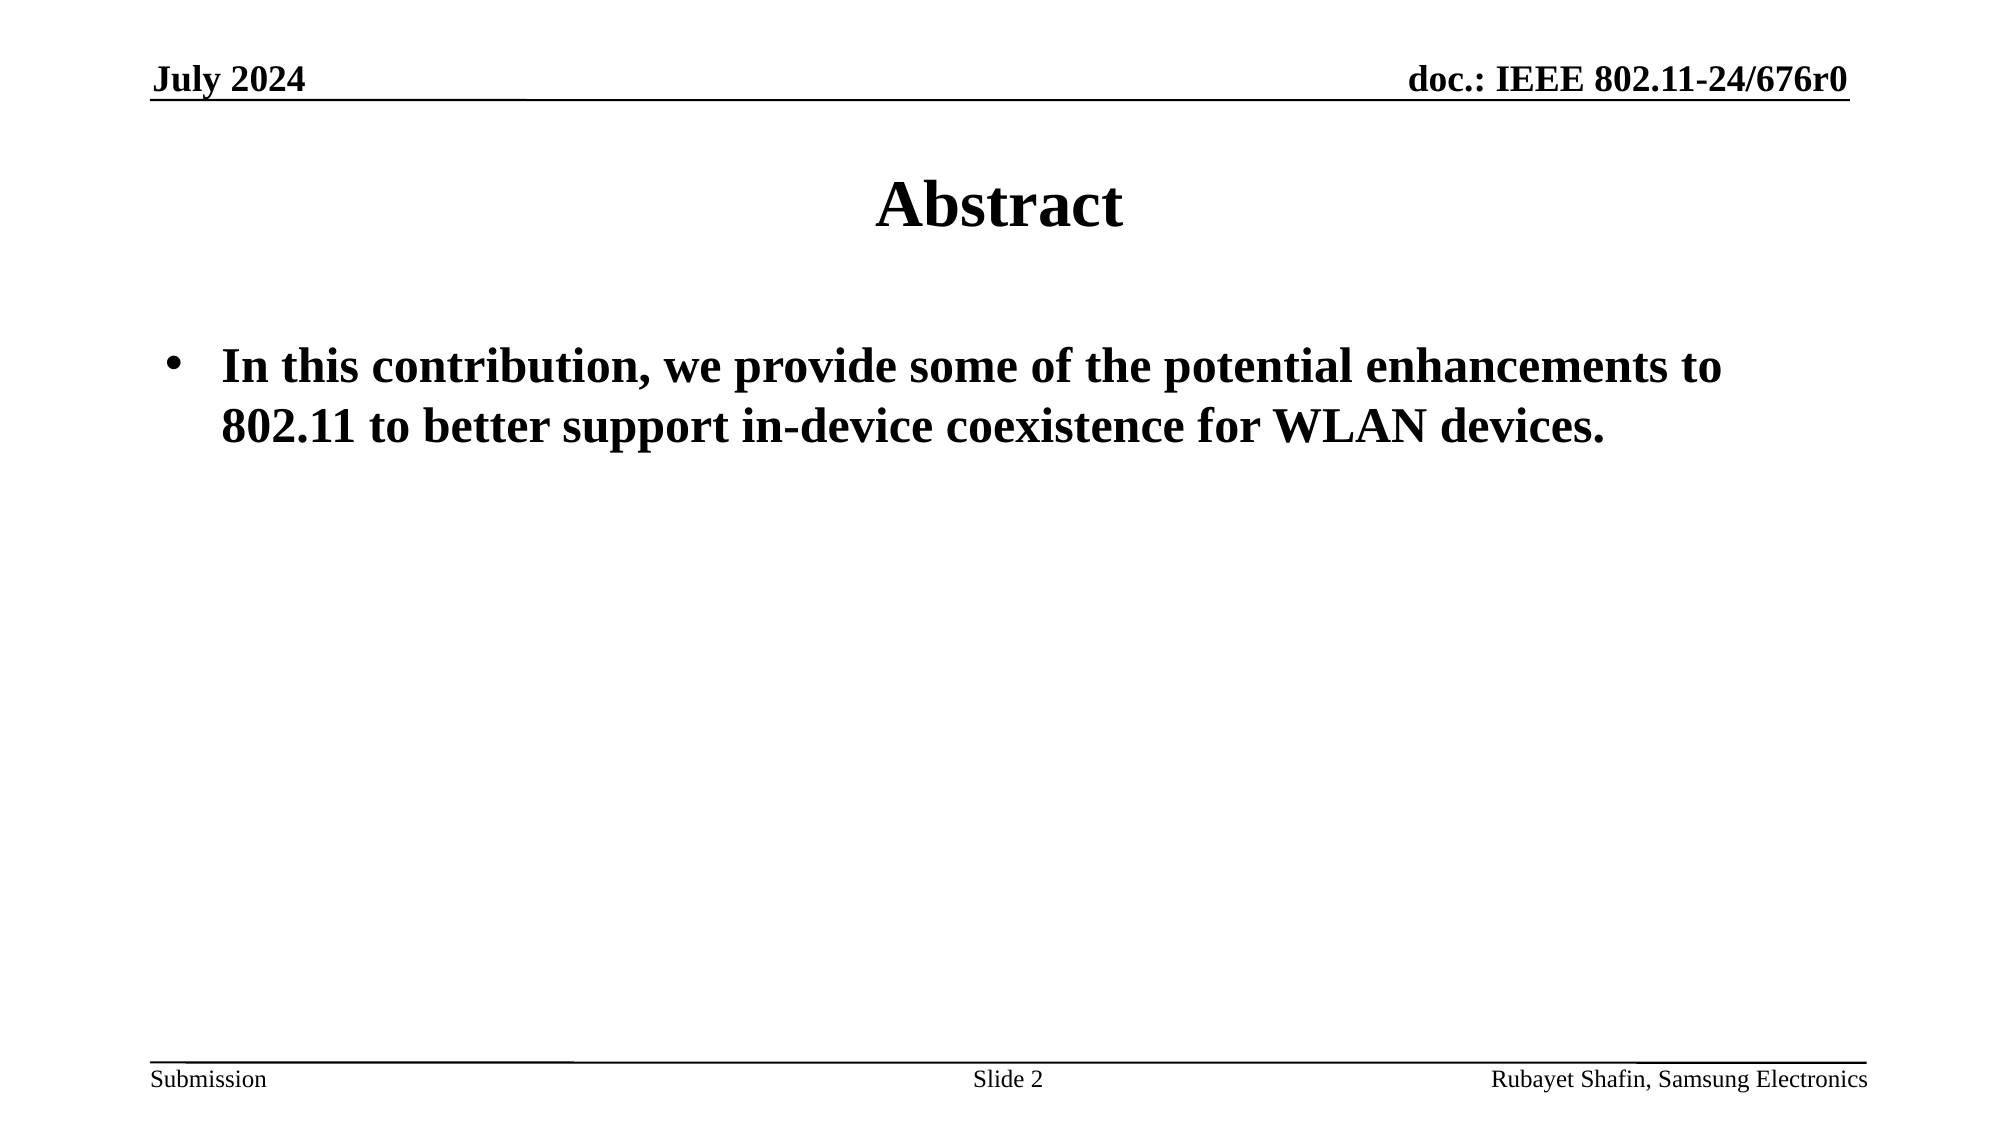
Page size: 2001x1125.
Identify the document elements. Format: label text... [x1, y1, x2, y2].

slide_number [152, 54, 563, 100]
title Abstract [149, 112, 1850, 288]
list In this contribution, we provide some of the potential enhancements to 802.11 to better support in-device coexistence for WLAN devices. [149, 324, 1850, 1000]
footer Rubayet Shafin, Samsung Electronics [1171, 1061, 1869, 1093]
slide_number Slide 2 [950, 1061, 1067, 1123]
